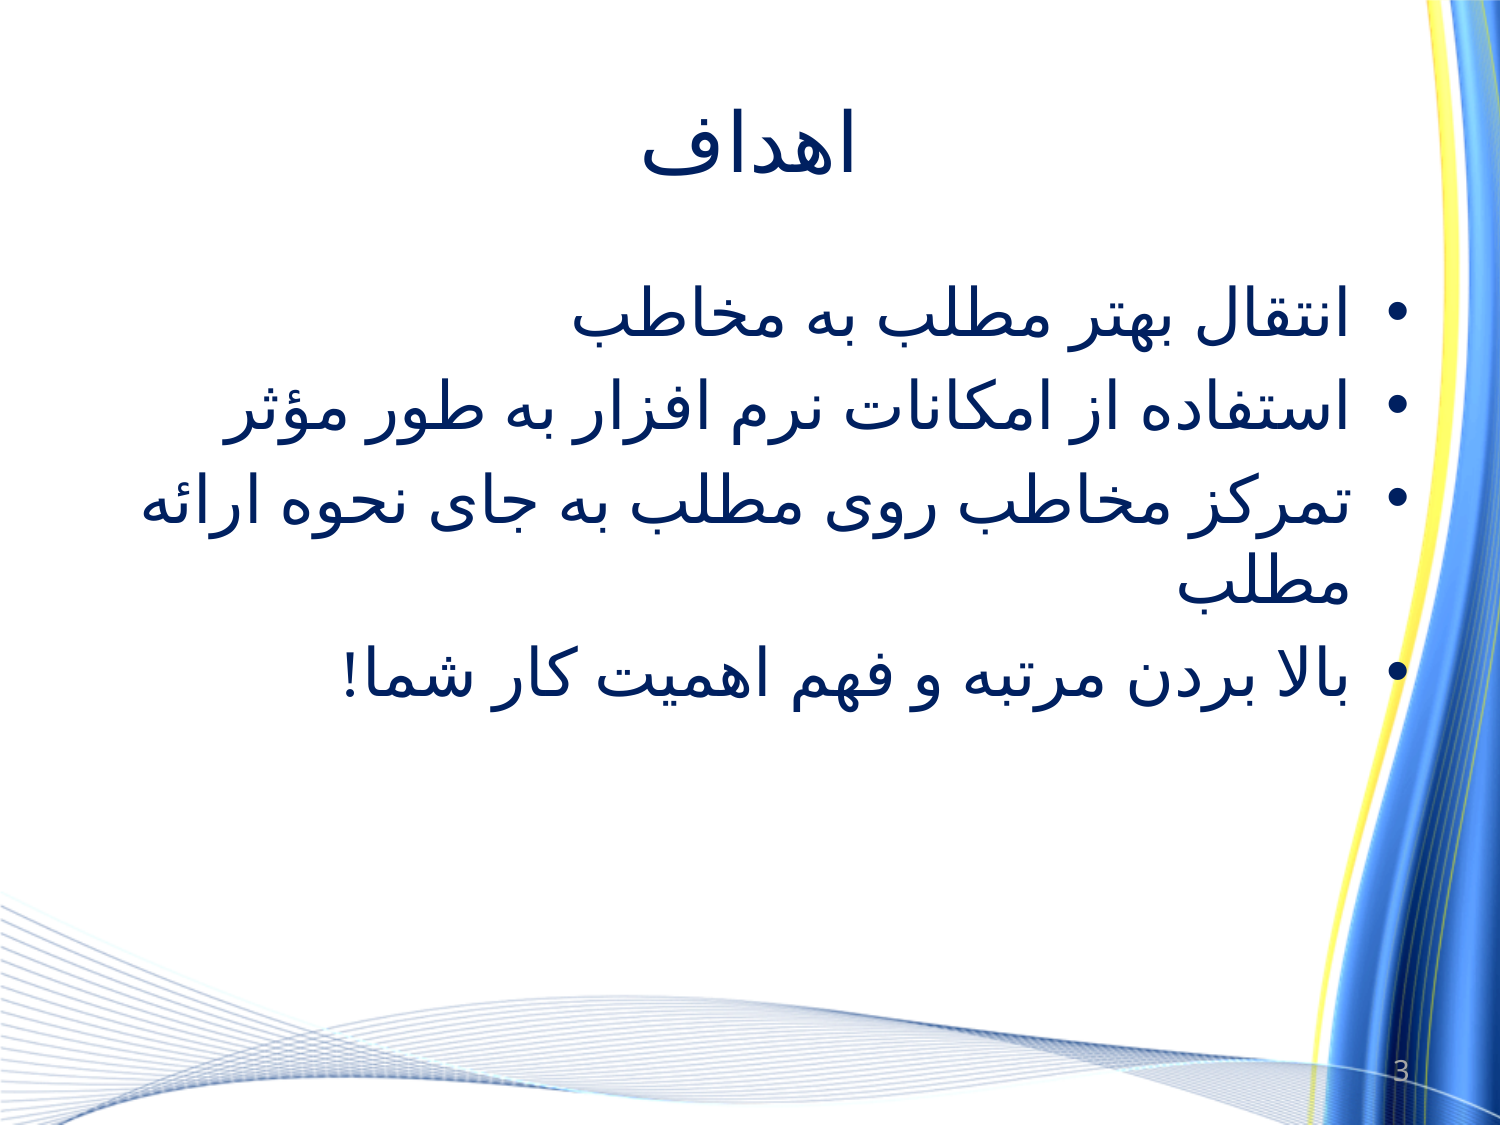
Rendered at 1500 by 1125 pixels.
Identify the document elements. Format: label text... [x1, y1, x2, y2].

picture [0, 0, 1500, 1125]
slide_number 3 [1074, 1042, 1425, 1103]
list انتقال بهتر مطلب به مخاطب استفاده از امکانات نرم افزار به طور مؤثر تمرکز مخاطب روی مطلب به جای نحوه ارائه مطلب بالا بردن مرتبه و فهم اهمیت کار شما! [75, 262, 1425, 1005]
title اهداف [75, 45, 1425, 233]
